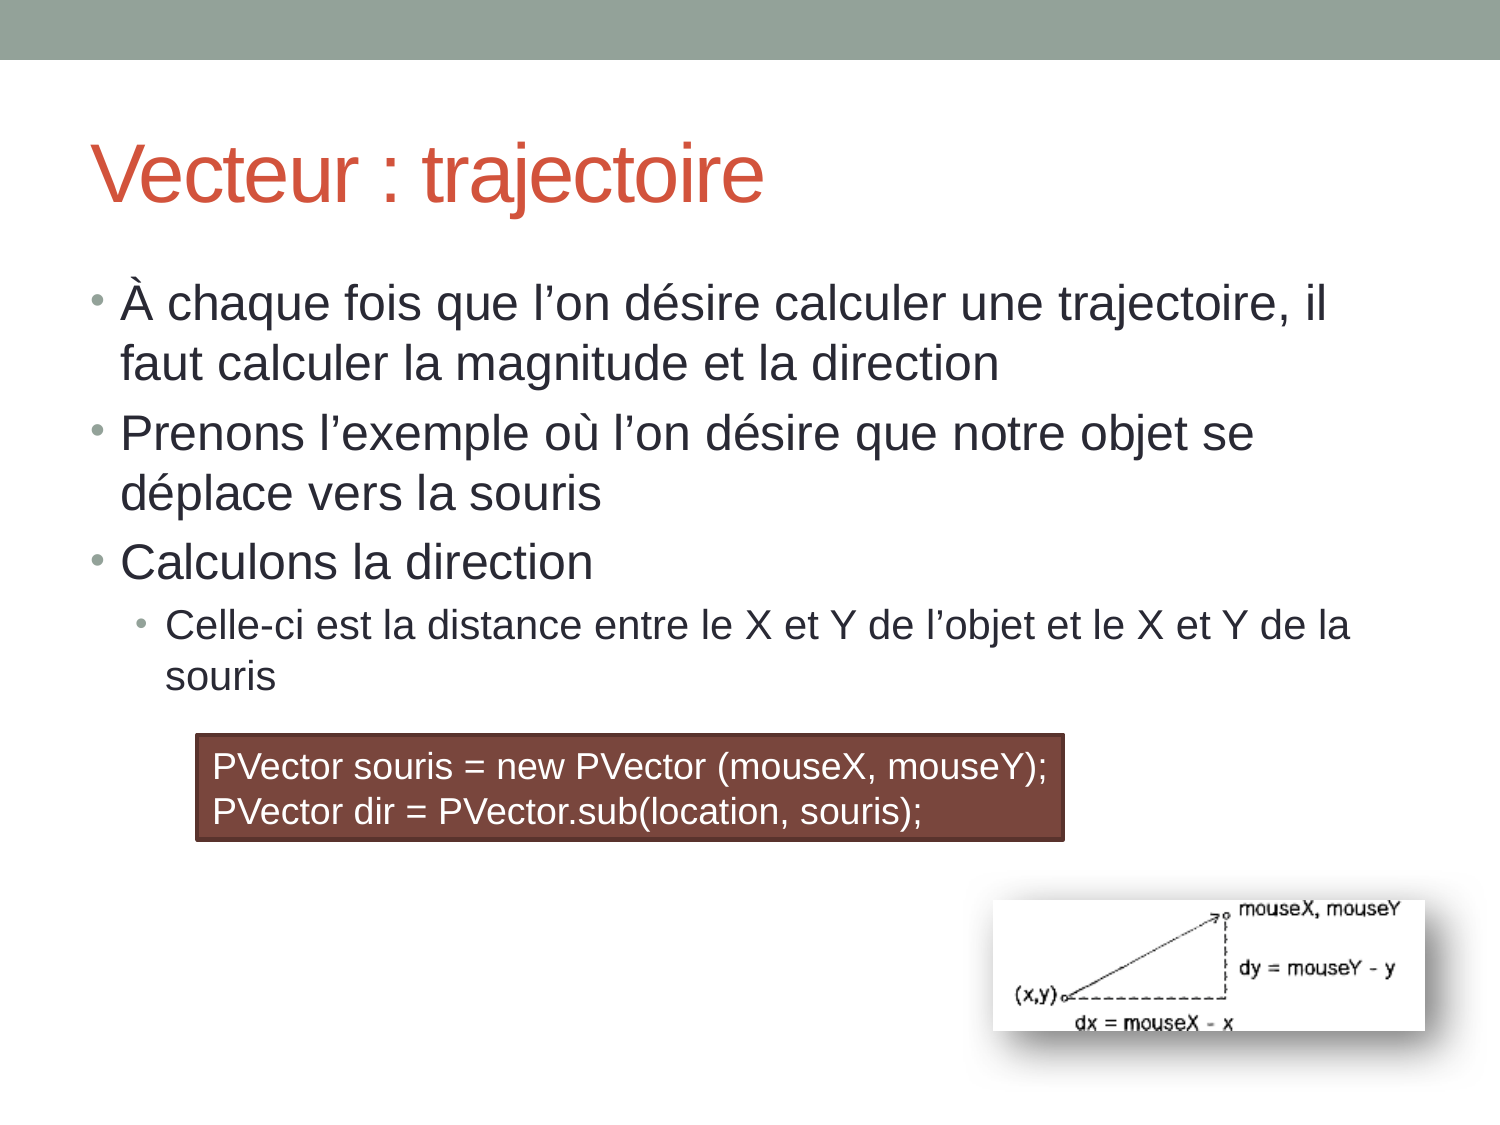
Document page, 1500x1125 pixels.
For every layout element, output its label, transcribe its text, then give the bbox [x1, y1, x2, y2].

text_box PVector souris = new PVector (mouseX, mouseY); PVector dir = PVector.sub(location, souris); [195, 733, 1065, 842]
title Vecteur : trajectoire [75, 87, 1425, 250]
list À chaque fois que l’on désire calculer une trajectoire, il faut calculer la magnitude et la direction Prenons l’exemple où l’on désire que notre objet se déplace vers la souris Calculons la direction Celle-ci est la distance entre le X et Y de l’objet et le X et Y de la souris [75, 262, 1425, 1063]
picture [993, 899, 1426, 1032]
